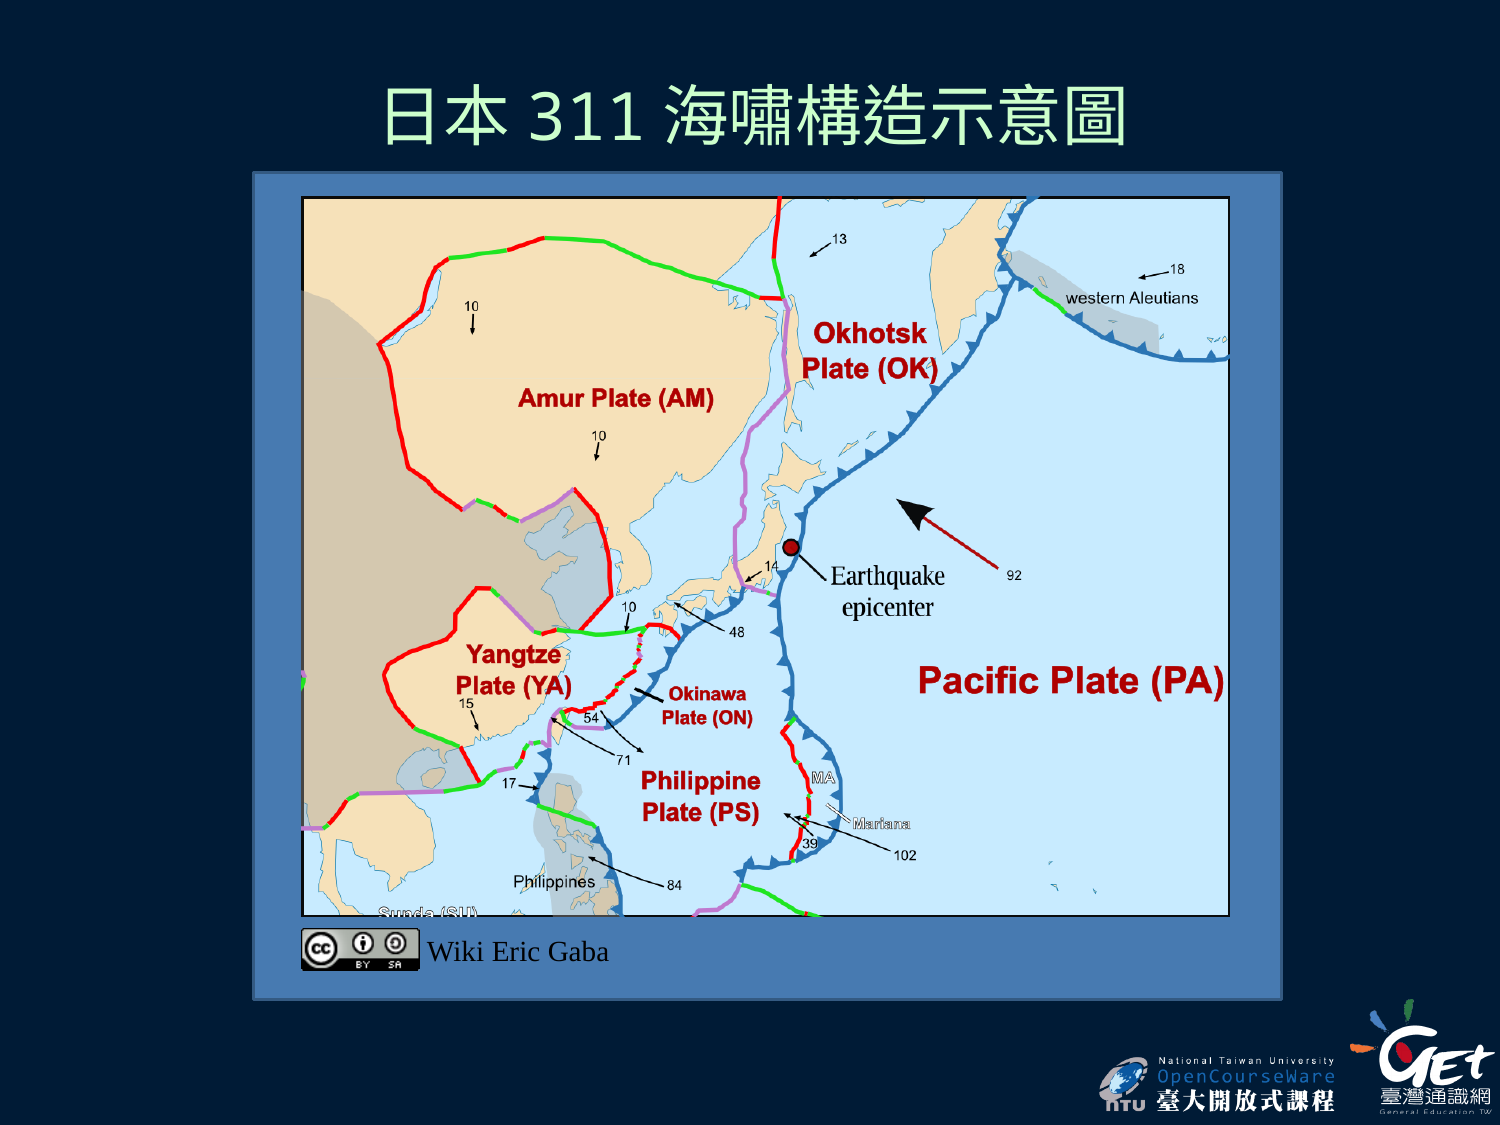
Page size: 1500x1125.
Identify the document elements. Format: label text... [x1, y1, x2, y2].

text_box [252, 171, 1283, 1001]
picture [300, 928, 420, 971]
picture [300, 196, 1230, 917]
picture [1080, 999, 1495, 1125]
text_box Wiki Eric Gaba [429, 927, 625, 976]
text_box 日本311海嘯構造示意圖 [362, 66, 1145, 161]
